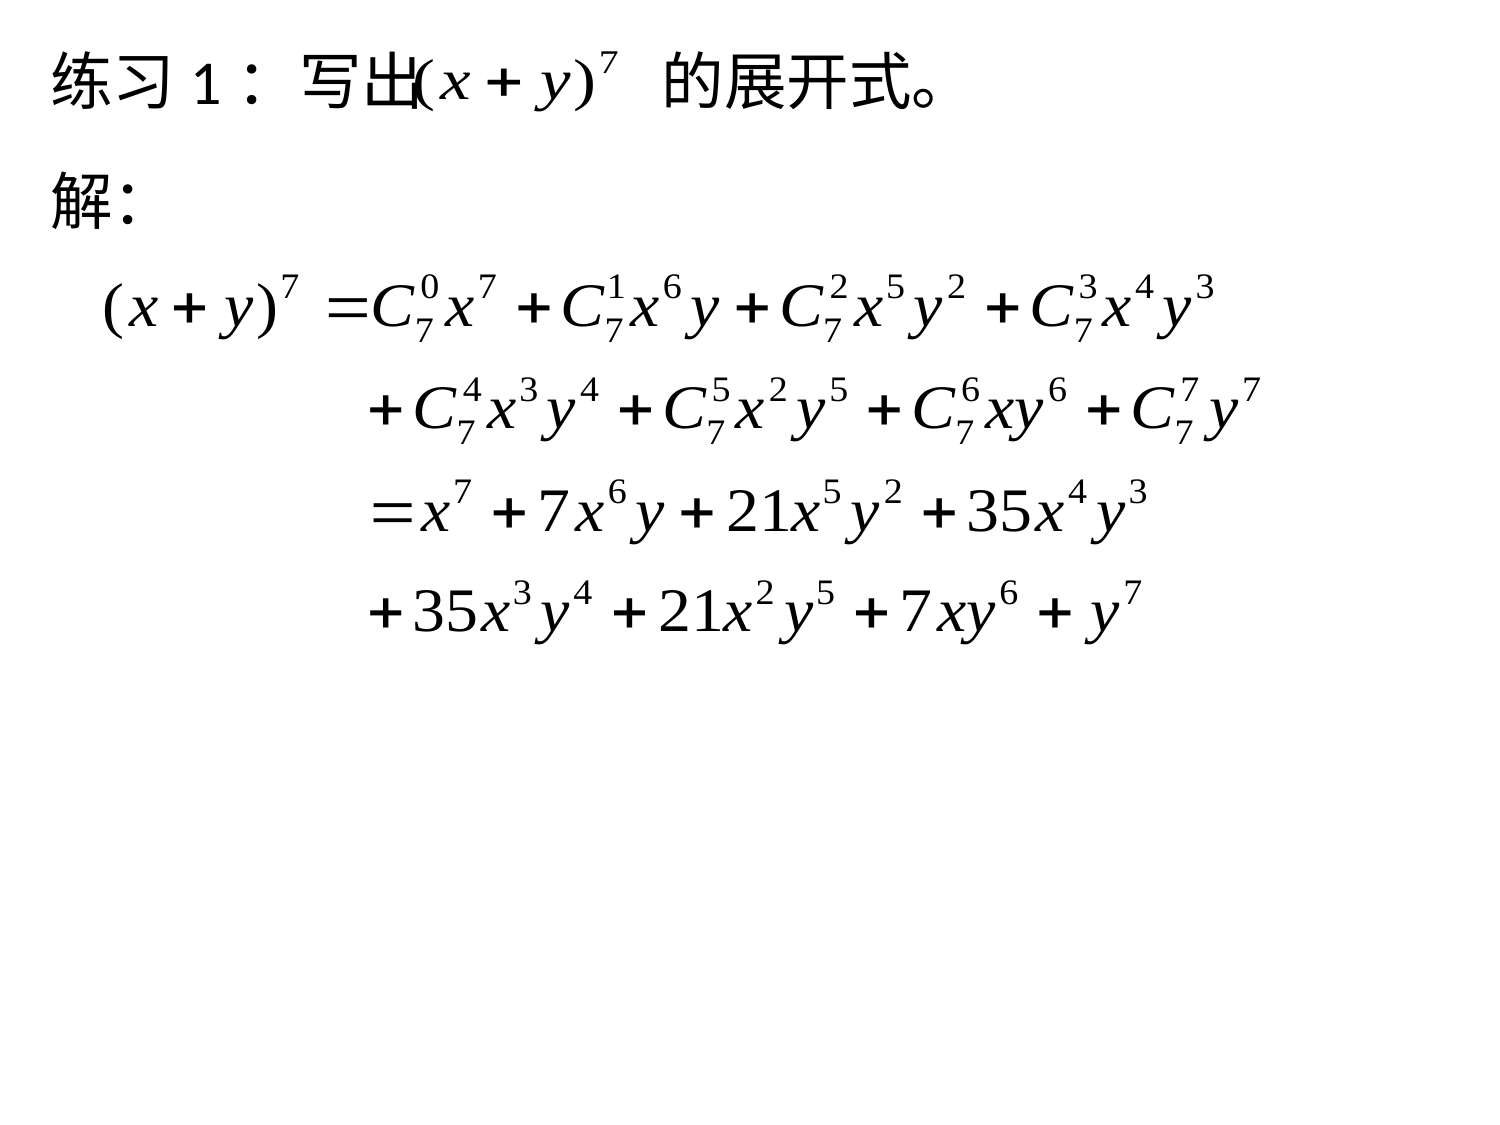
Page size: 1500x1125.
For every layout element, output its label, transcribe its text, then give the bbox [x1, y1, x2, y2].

text_box 练习1：写出 的展开式。 [631, 35, 1395, 125]
text_box 解： [35, 155, 1395, 245]
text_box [93, 257, 1278, 661]
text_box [403, 37, 634, 124]
text_box 练习1：写出 的展开式。 [35, 35, 405, 125]
